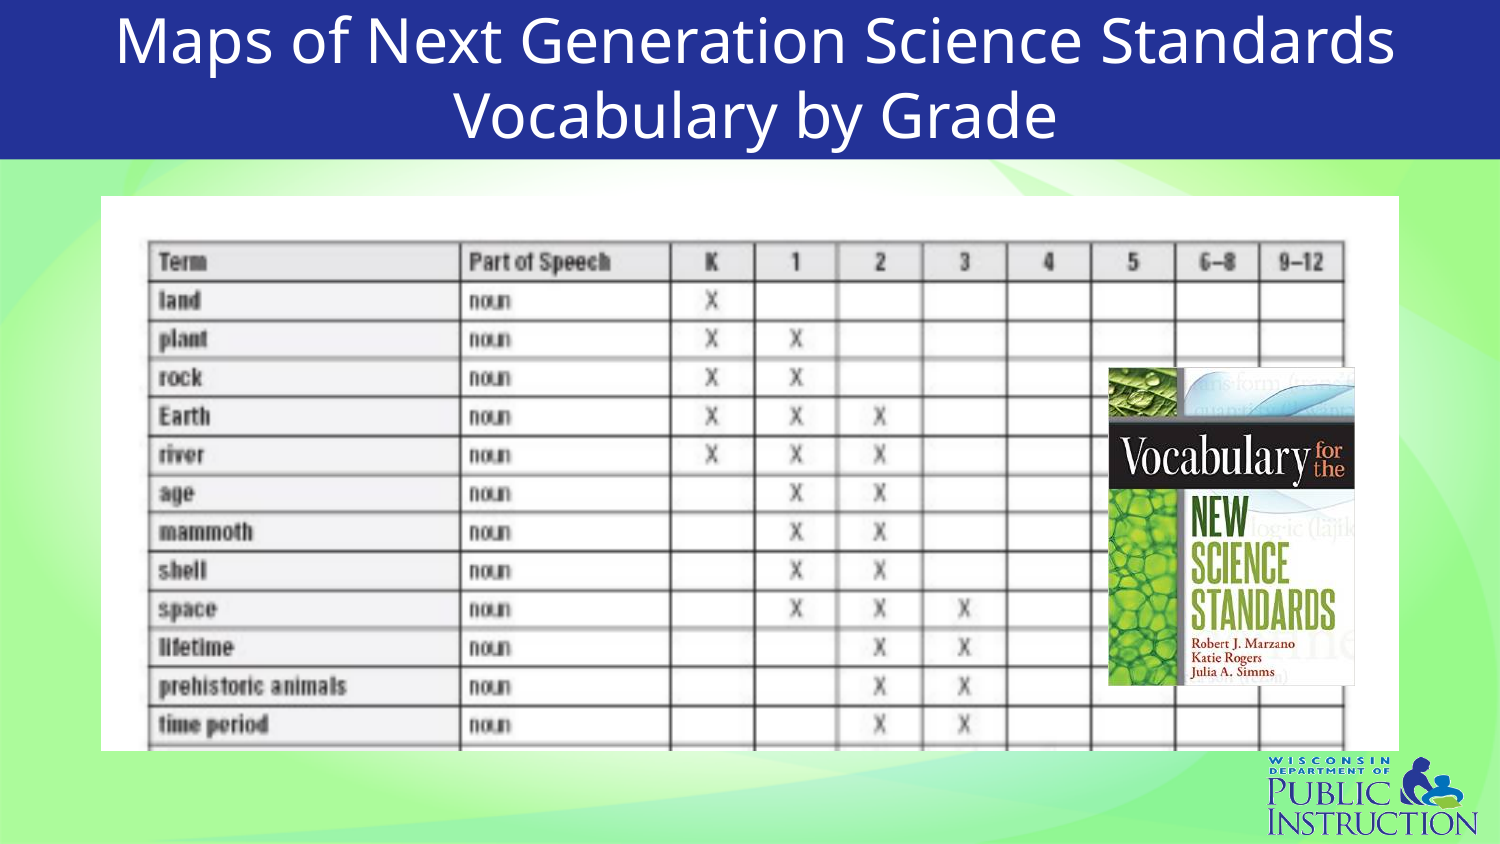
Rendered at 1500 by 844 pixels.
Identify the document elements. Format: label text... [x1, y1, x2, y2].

picture [1266, 757, 1478, 835]
title Maps of Next Generation Science Standards Vocabulary by Grade [34, 1, 1478, 151]
table_cell [0, 161, 1500, 844]
picture [101, 196, 1399, 752]
text_box [0, 0, 1500, 161]
